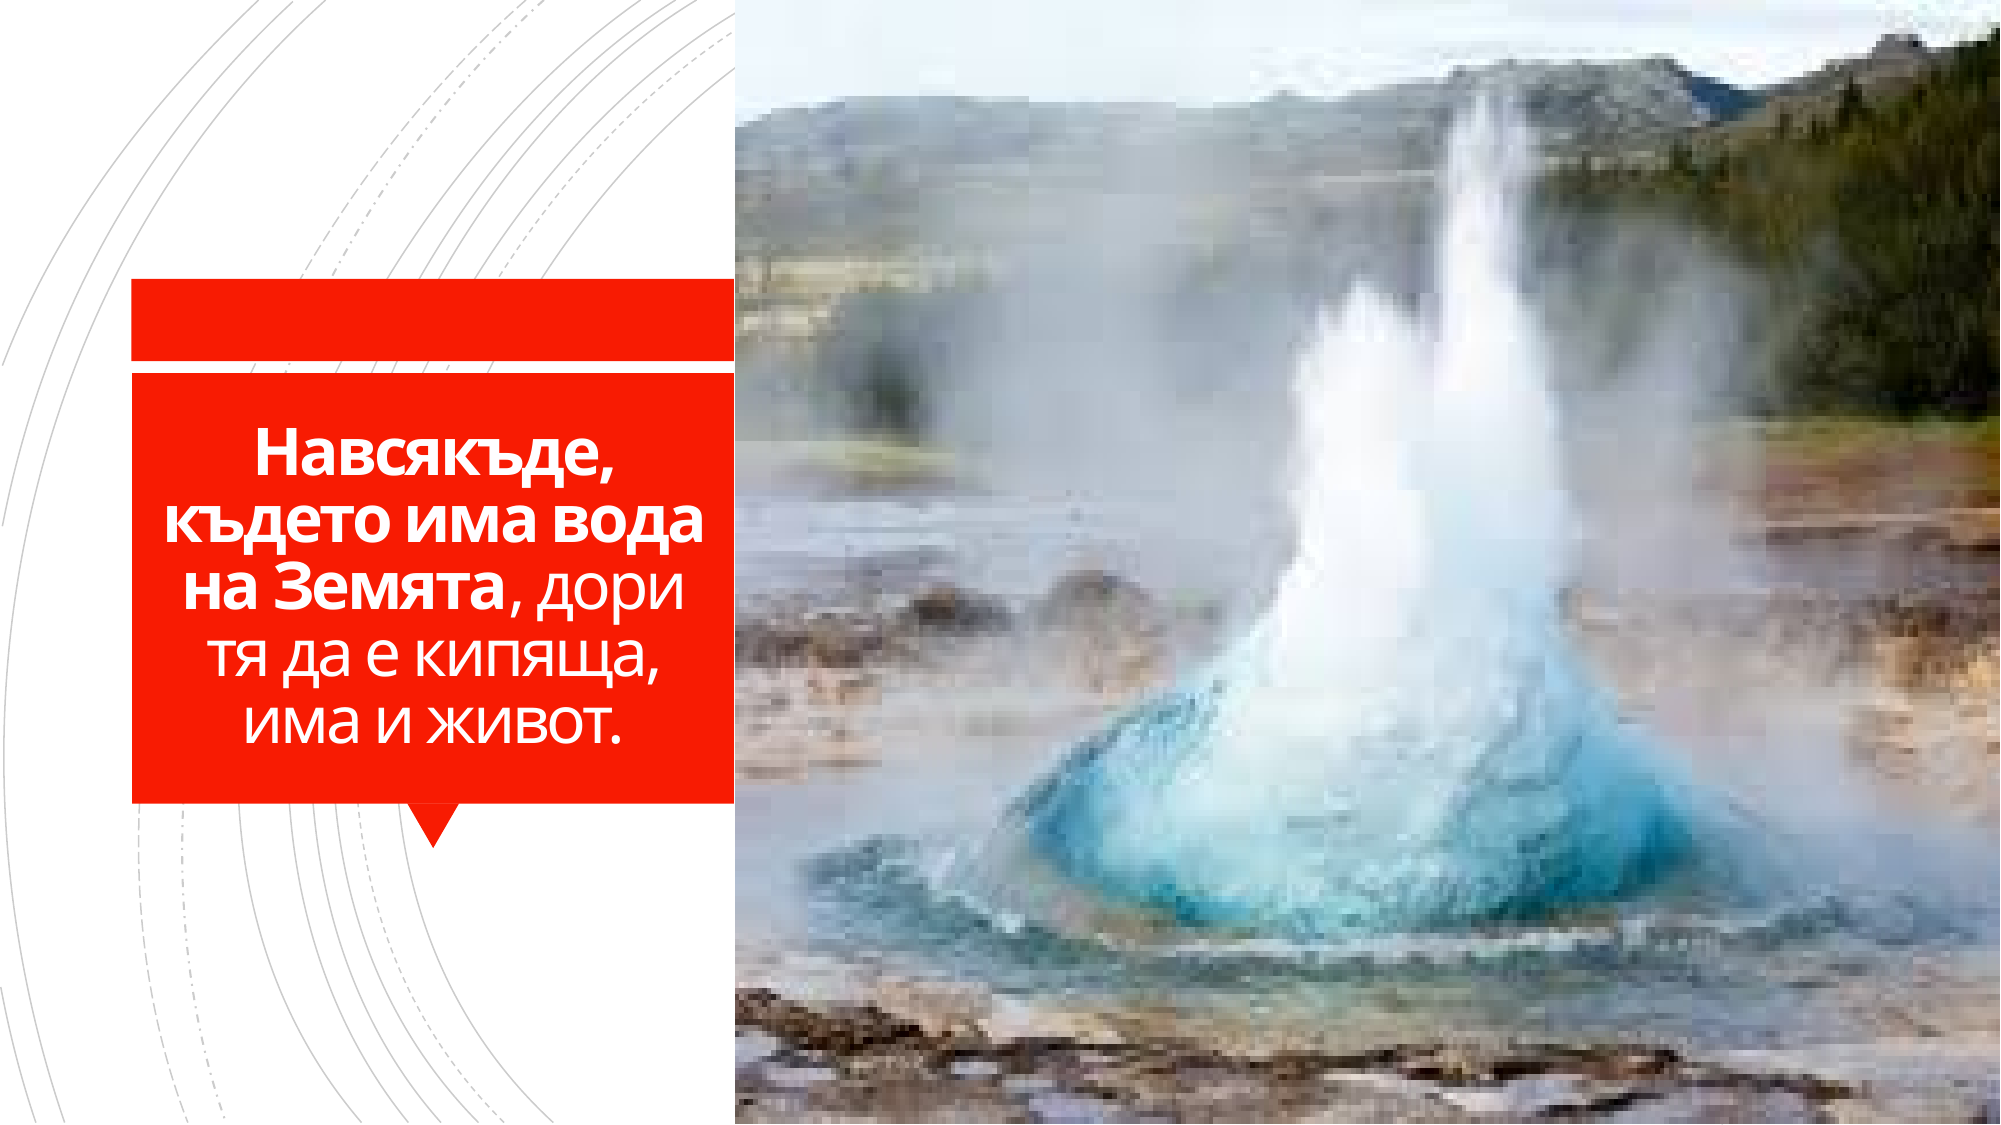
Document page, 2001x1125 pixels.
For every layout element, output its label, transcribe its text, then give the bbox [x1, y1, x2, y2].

title Навсякъде, където има вода на Земята, дори тя да е кипяща, има и живот. [145, 387, 721, 792]
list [734, 0, 2000, 1125]
